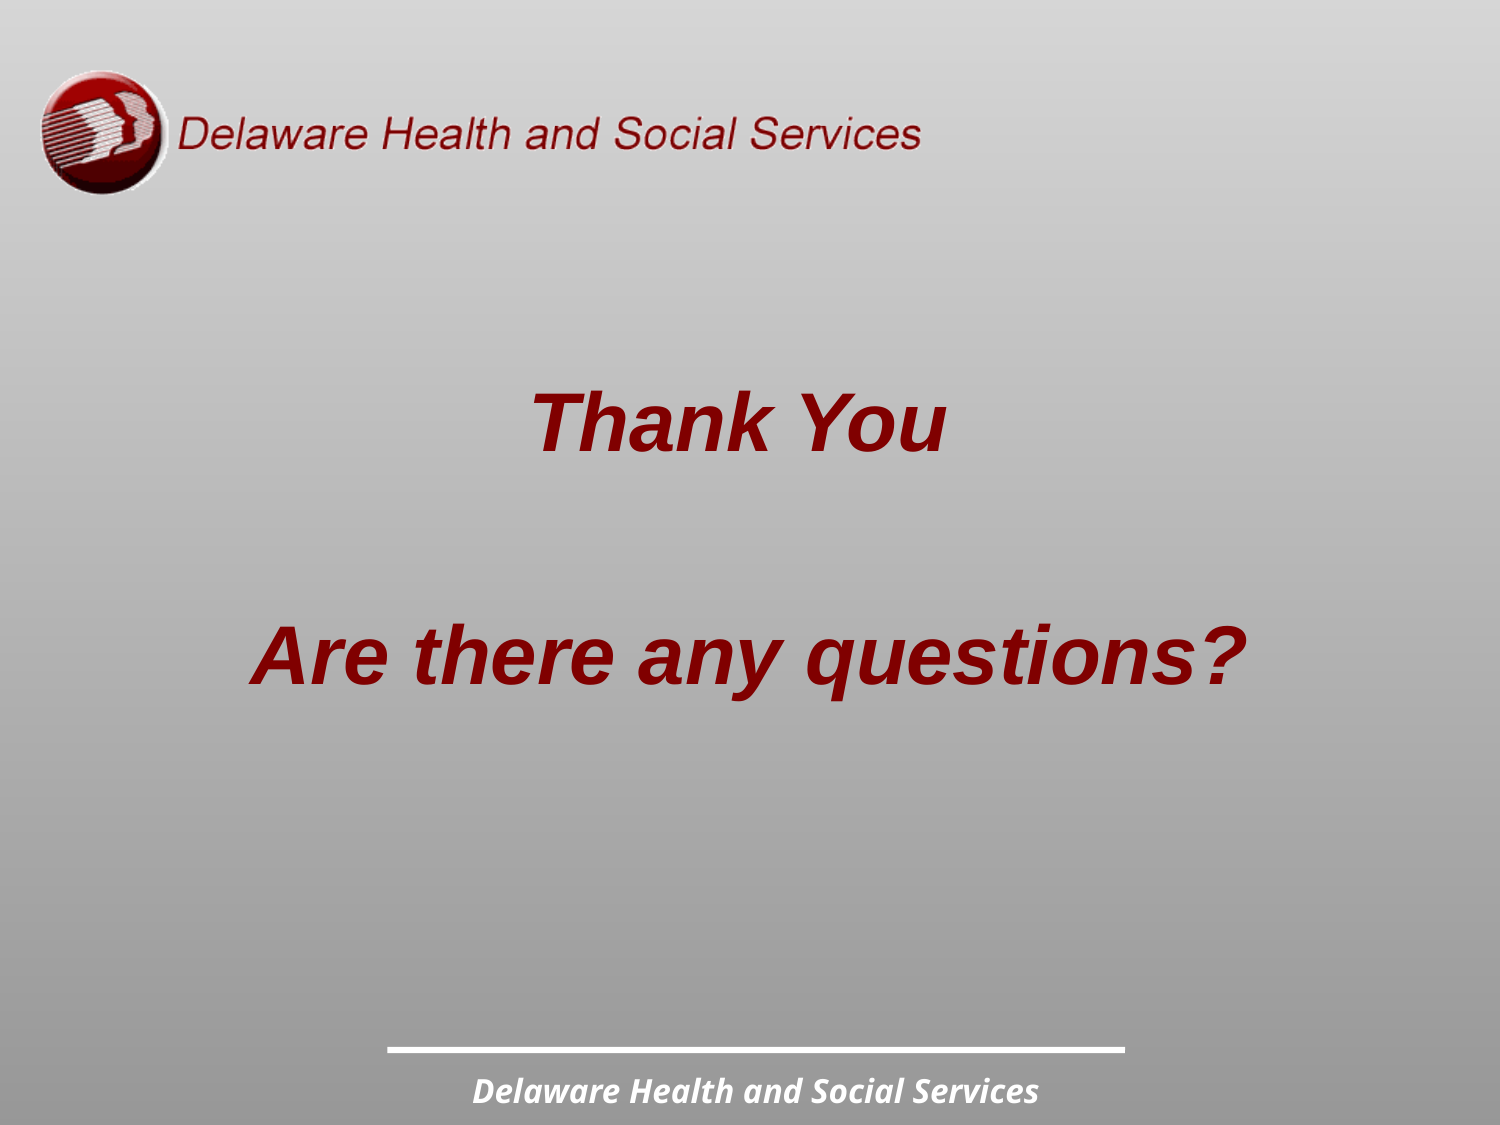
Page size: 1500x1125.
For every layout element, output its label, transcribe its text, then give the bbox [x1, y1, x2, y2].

list Thank You Are there any questions? [74, 360, 1426, 1006]
picture [36, 66, 927, 200]
